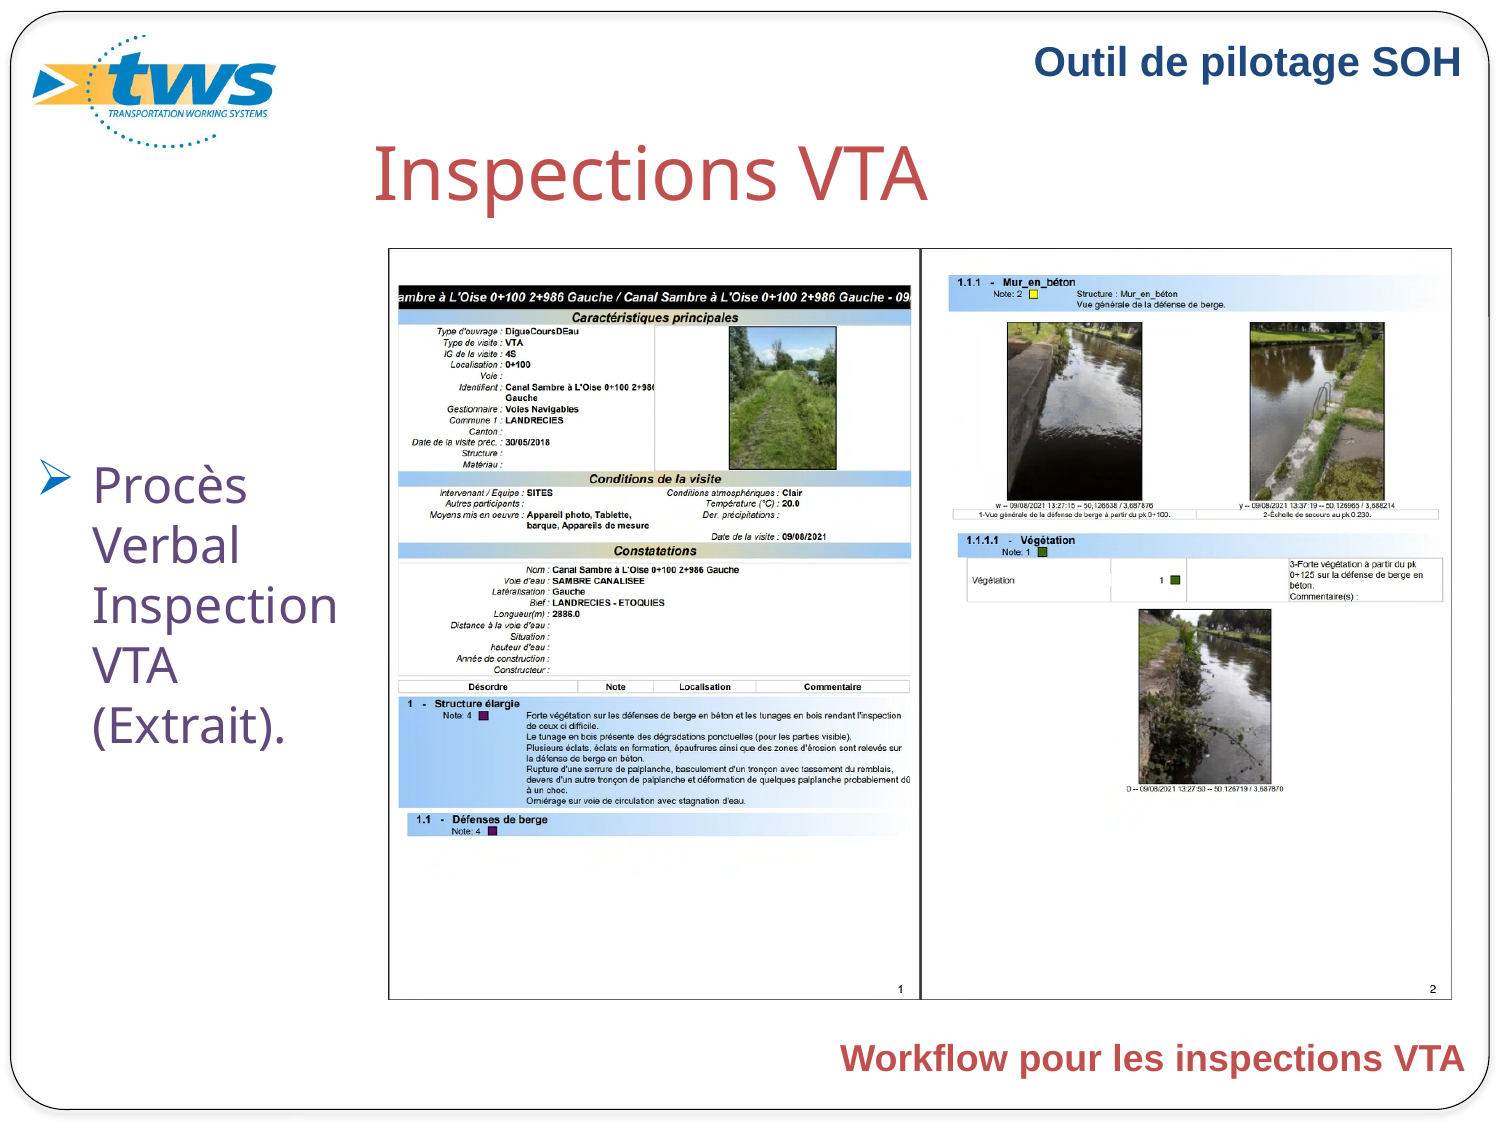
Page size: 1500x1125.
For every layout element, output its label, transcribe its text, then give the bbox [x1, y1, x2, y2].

title Inspections VTA [358, 67, 1482, 231]
slide_number Workflow pour les inspections VTA [358, 1017, 1482, 1096]
picture [388, 248, 1452, 1000]
text_box Procès Verbal Inspection VTA (Extrait). [20, 446, 382, 762]
picture [25, 35, 299, 170]
